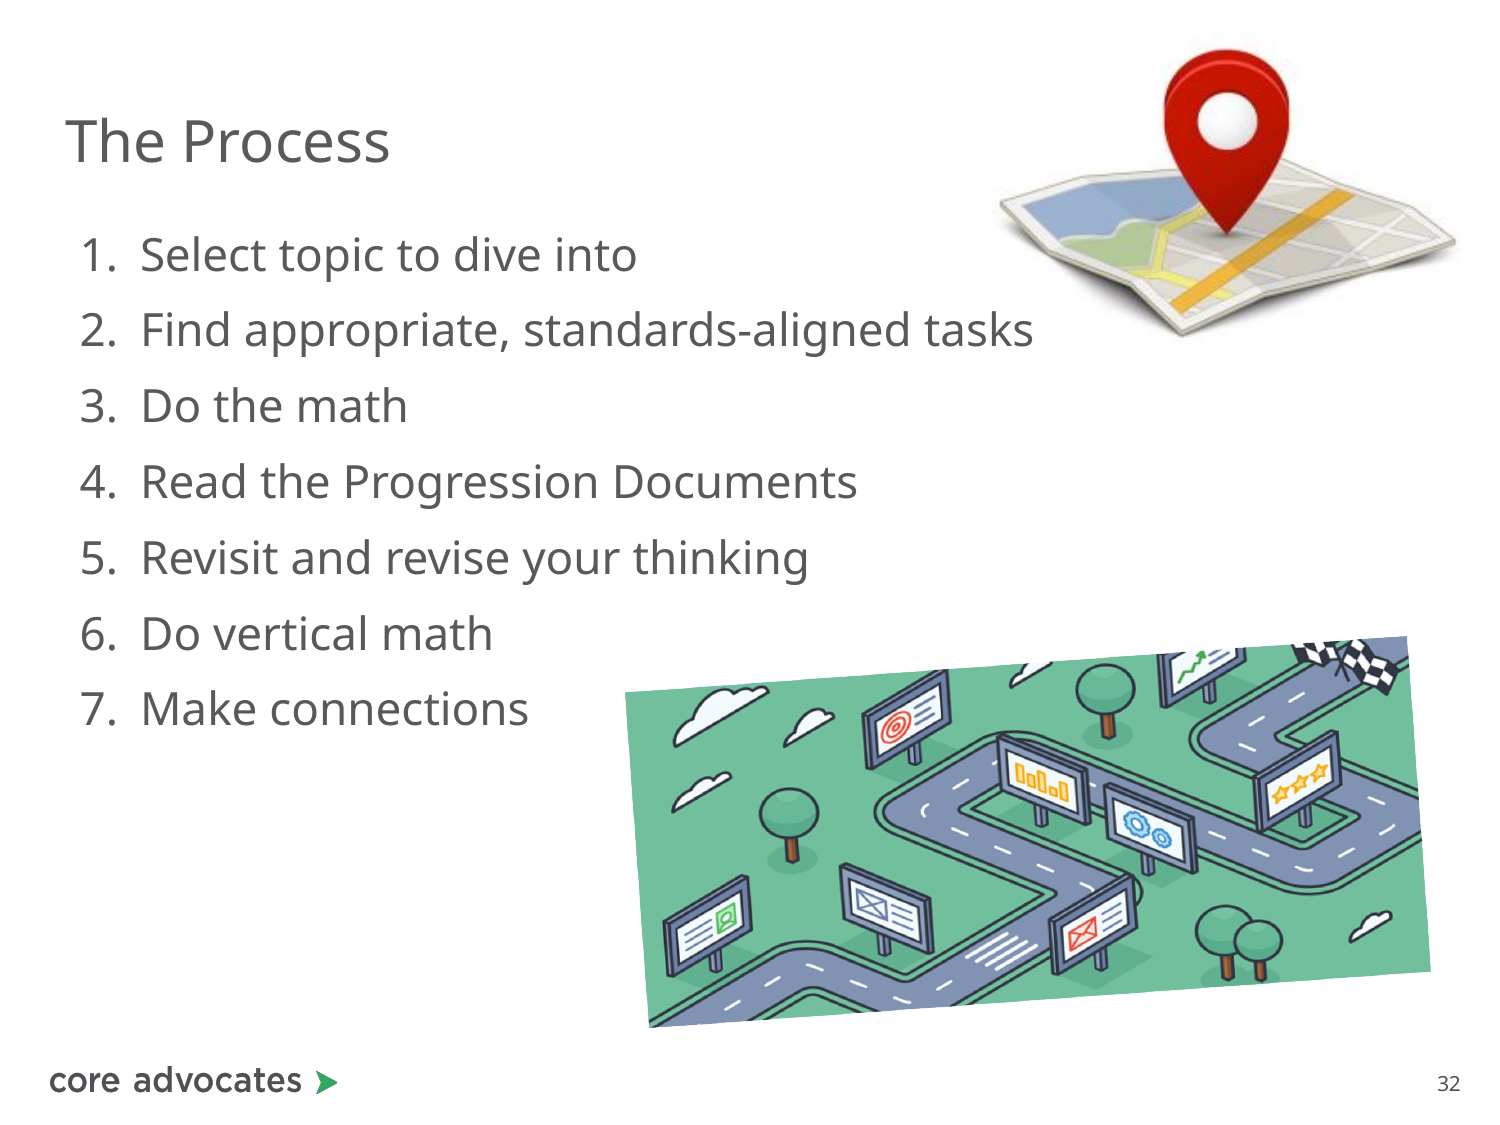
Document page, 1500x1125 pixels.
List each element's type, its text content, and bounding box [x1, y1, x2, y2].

picture [626, 637, 1430, 1027]
list Select topic to dive into Find appropriate, standards-aligned tasks Do the math Read the Progression Documents Revisit and revise your thinking Do vertical math Make connections [50, 210, 1386, 1001]
title The Process [50, 45, 984, 210]
picture [989, 30, 1471, 349]
picture [50, 1066, 337, 1094]
